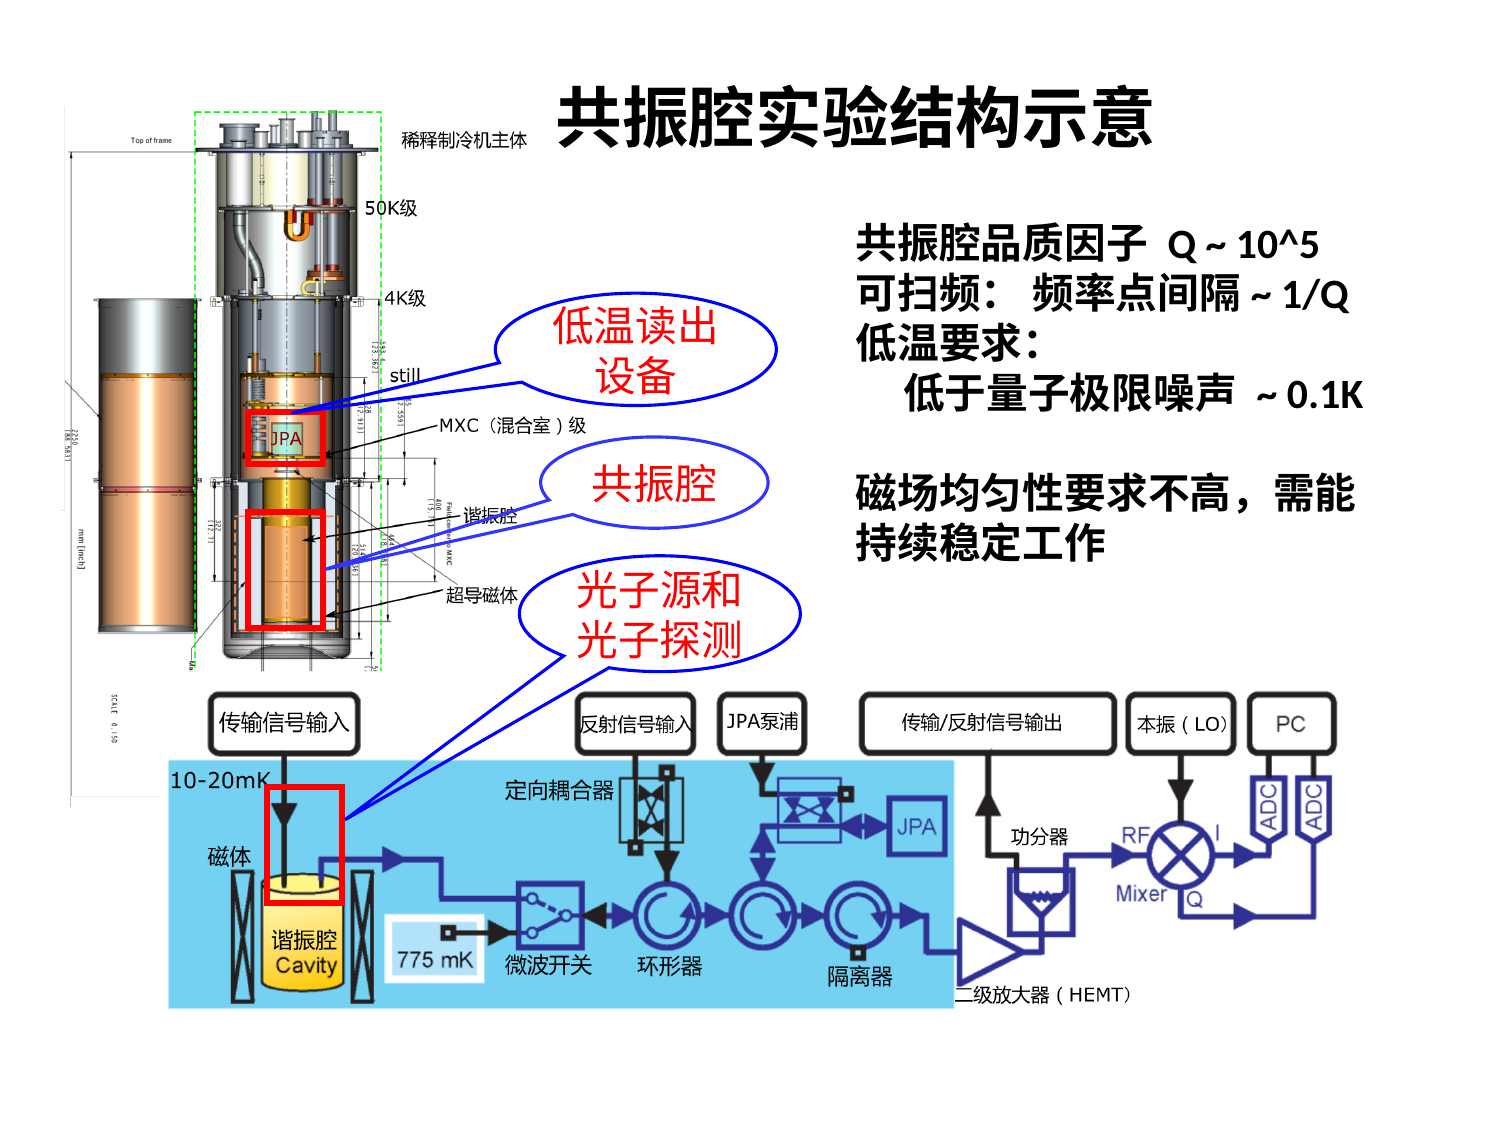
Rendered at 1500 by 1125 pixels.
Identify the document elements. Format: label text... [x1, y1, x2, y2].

text_box 光子源和光子探测 [586, 554, 802, 671]
text_box 共振腔 [586, 435, 770, 530]
title 共振腔实验结构示意 [540, 11, 1500, 230]
picture [60, 106, 1345, 1019]
text_box 低温读出设备 [586, 292, 778, 407]
text_box 共振腔品质因子 Q ~ 10^5 可扫频： 频率点间隔~ 1/Q 低温要求： 低于量子极限噪声 ~ 0.1K 磁场均匀性要求不高，需能 持续稳定工作 [840, 209, 1388, 575]
